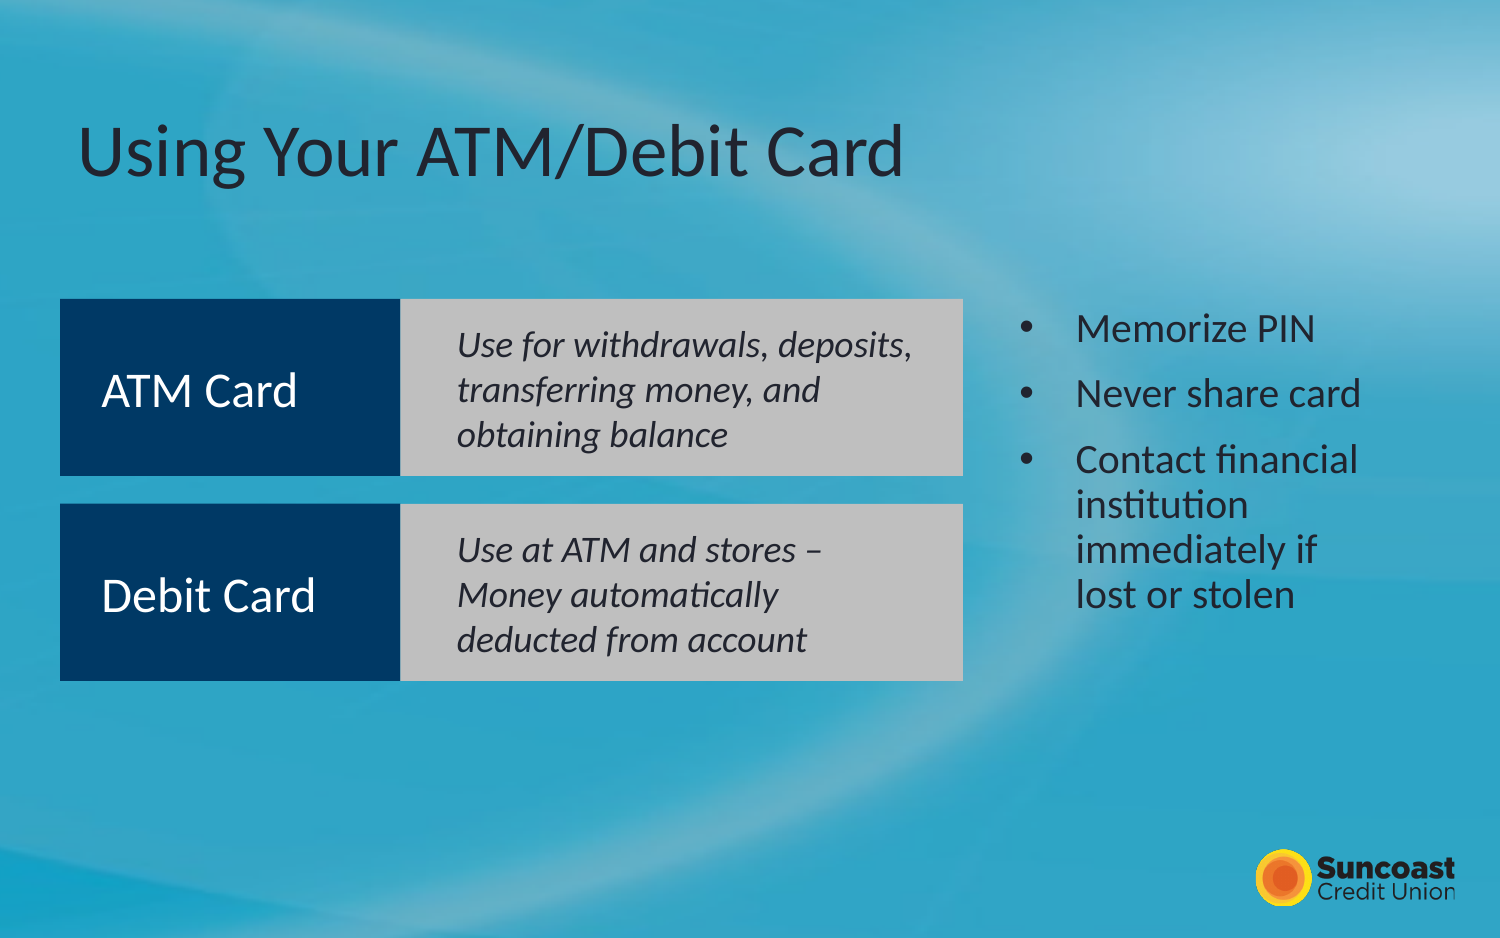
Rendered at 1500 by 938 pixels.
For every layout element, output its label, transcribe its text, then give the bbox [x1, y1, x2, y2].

text_box Memorize PIN Never share card Contact financial institution immediately if lost or stolen [1004, 298, 1443, 741]
text_box Use at ATM and stores – Money automatically deducted from account [400, 503, 963, 681]
text_box Use for withdrawals, deposits, transferring money, and obtaining balance [400, 298, 963, 477]
picture [0, 0, 1500, 938]
text_box ATM Card [60, 298, 400, 476]
title Using Your ATM/Debit Card [66, 112, 1363, 182]
text_box Debit Card [60, 503, 400, 681]
